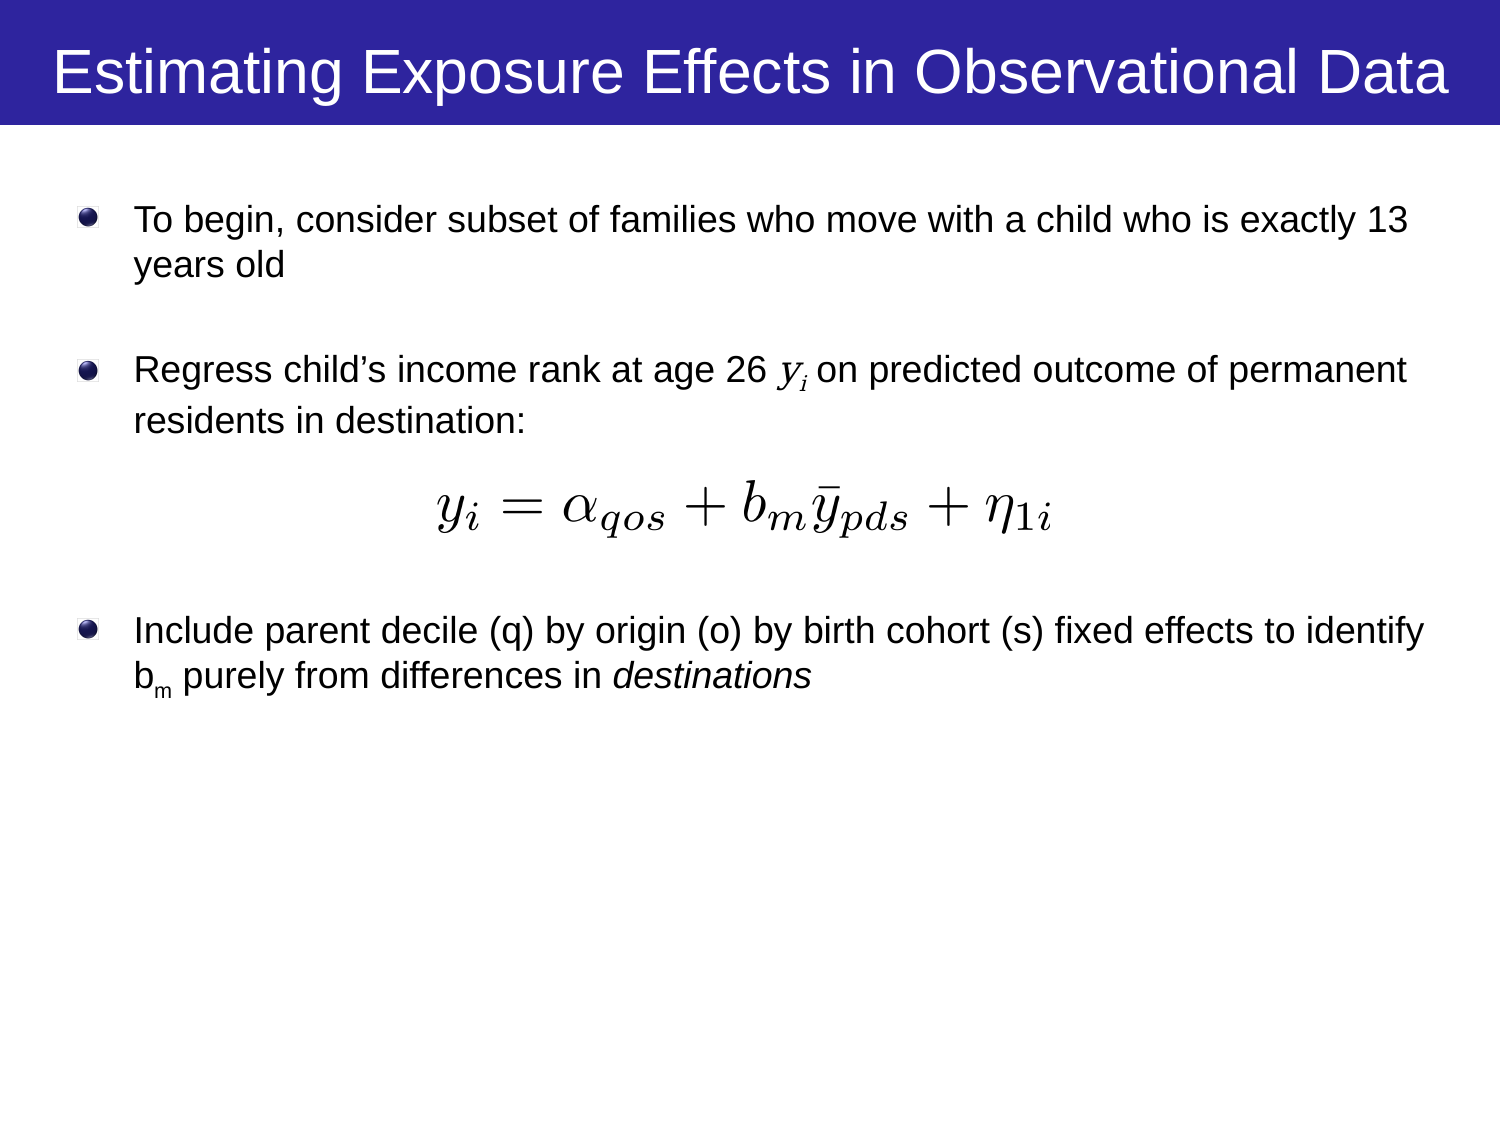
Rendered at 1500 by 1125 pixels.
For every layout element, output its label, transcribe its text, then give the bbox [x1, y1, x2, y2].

picture [77, 206, 99, 228]
list To begin, consider subset of families who move with a child who is exactly 13 years old Regress child’s income rank at age 26 yi on predicted outcome of permanent residents in destination: Include parent decile (q) by origin (o) by birth cohort (s) fixed effects to identify bm purely from differences in destinations [62, 187, 1488, 1125]
picture [77, 618, 99, 640]
picture [437, 479, 1051, 538]
picture [77, 359, 99, 382]
title Estimating Exposure Effects in Observational Data [37, 24, 1476, 113]
